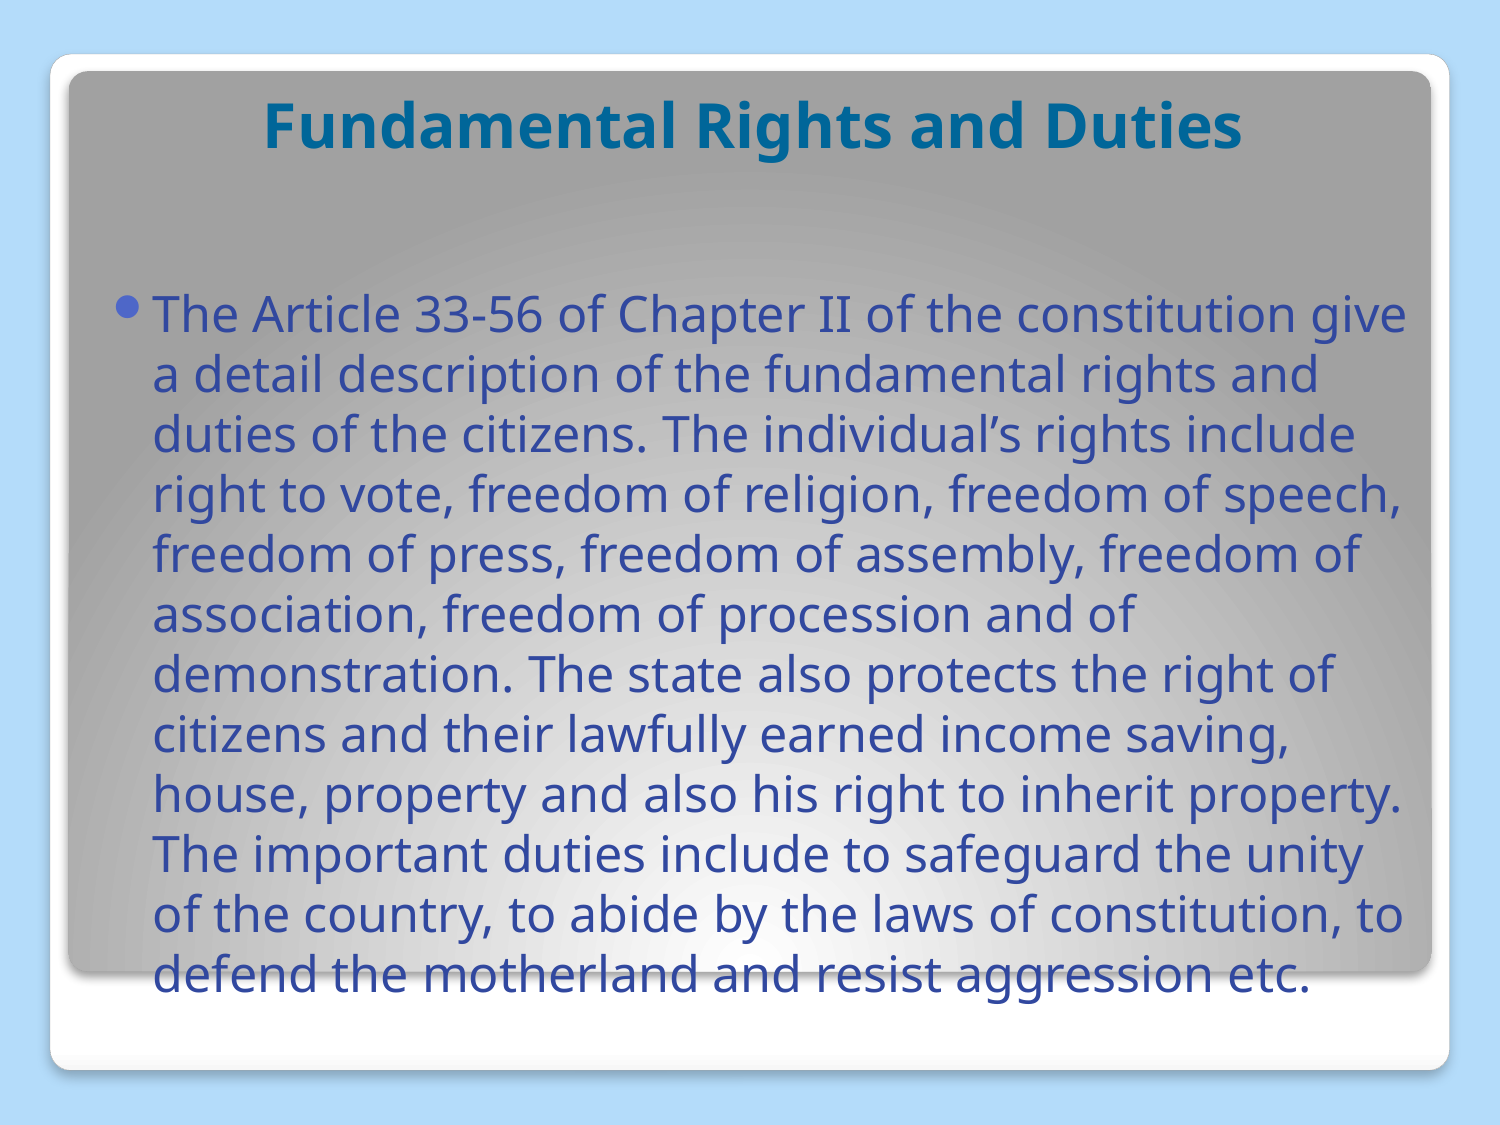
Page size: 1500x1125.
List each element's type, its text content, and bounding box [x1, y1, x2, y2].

list The Article 33-56 of Chapter II of the constitution give a detail description of the fundamental rights and duties of the citizens. The individual’s rights include right to vote, freedom of religion, freedom of speech, freedom of press, freedom of assembly, freedom of association, freedom of procession and of demonstration. The state also protects the right of citizens and their lawfully earned income saving, house, property and also his right to inherit property. The important duties include to safeguard the unity of the country, to abide by the laws of constitution, to defend the motherland and resist aggression etc. [82, 267, 1425, 1035]
title Fundamental Rights and Duties [82, 78, 1425, 244]
